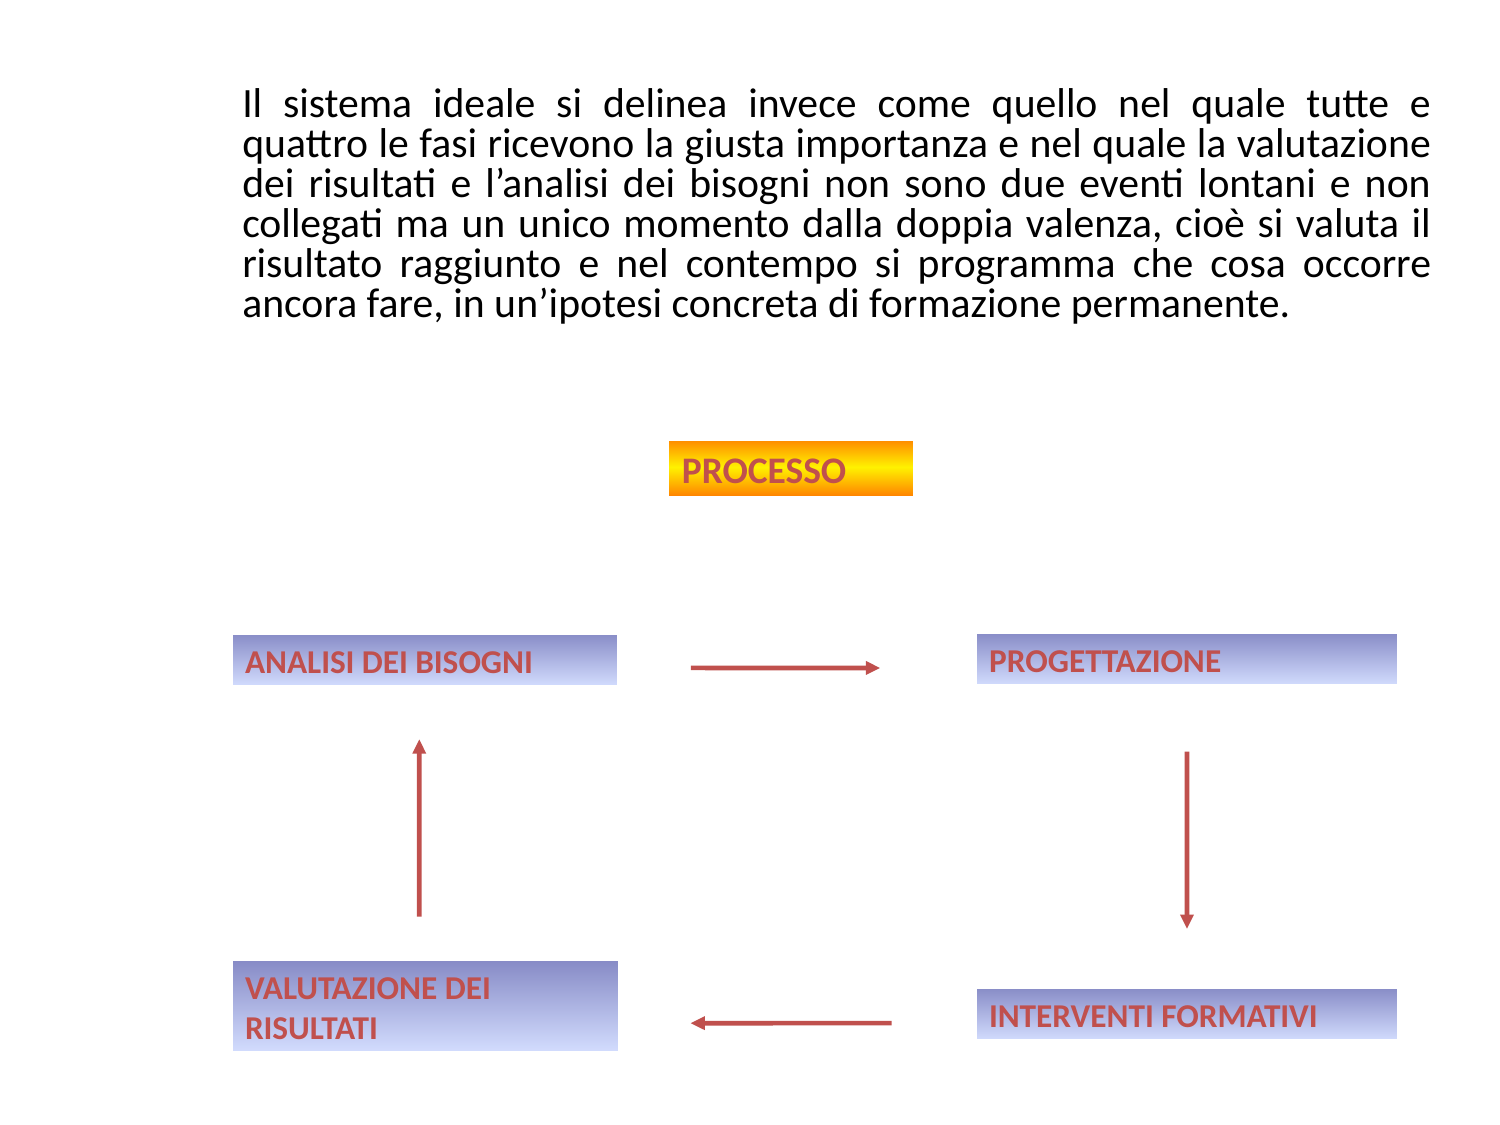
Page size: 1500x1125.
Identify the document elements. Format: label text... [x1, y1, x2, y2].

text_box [229, 438, 1400, 1059]
list Il sistema ideale si delinea invece come quello nel quale tutte e quattro le fasi ricevono la giusta importanza e nel quale la valutazione dei risultati e l’analisi dei bisogni non sono due eventi lontani e non collegati ma un unico momento dalla doppia valenza, cioè si valuta il risultato raggiunto e nel contempo si programma che cosa occorre ancora fare, in un’ipotesi concreta di formazione permanente. [171, 78, 1447, 421]
